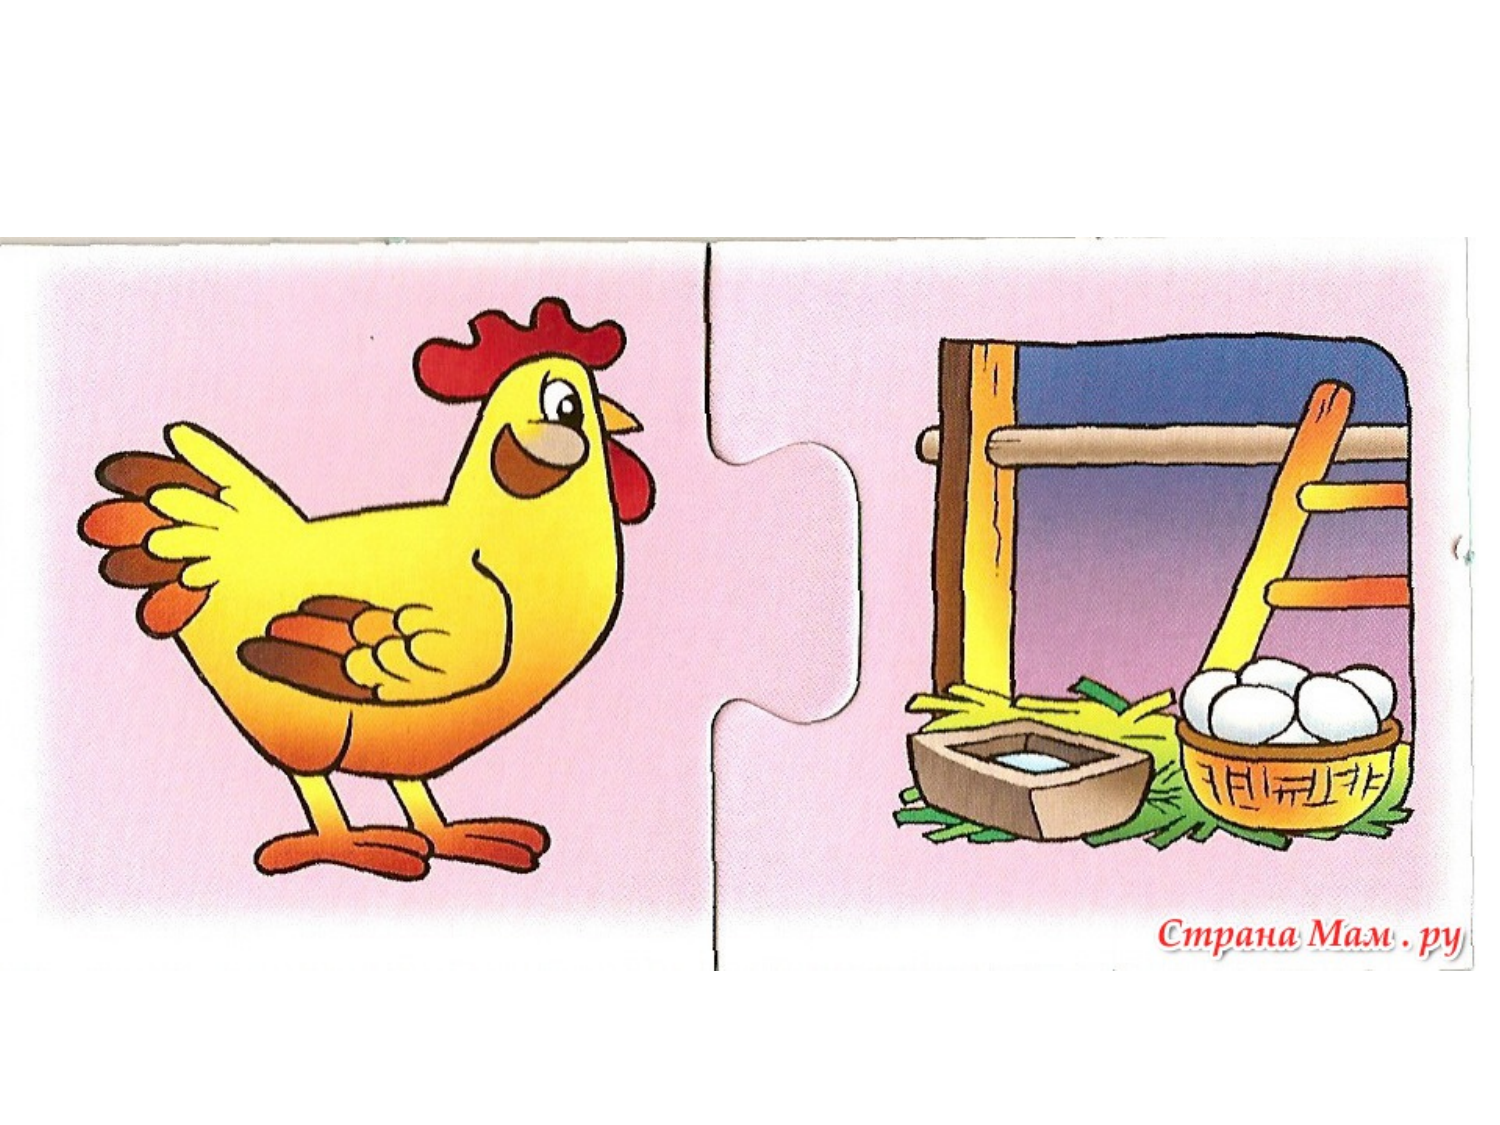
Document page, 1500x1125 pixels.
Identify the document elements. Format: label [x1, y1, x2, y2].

picture [0, 237, 1479, 971]
